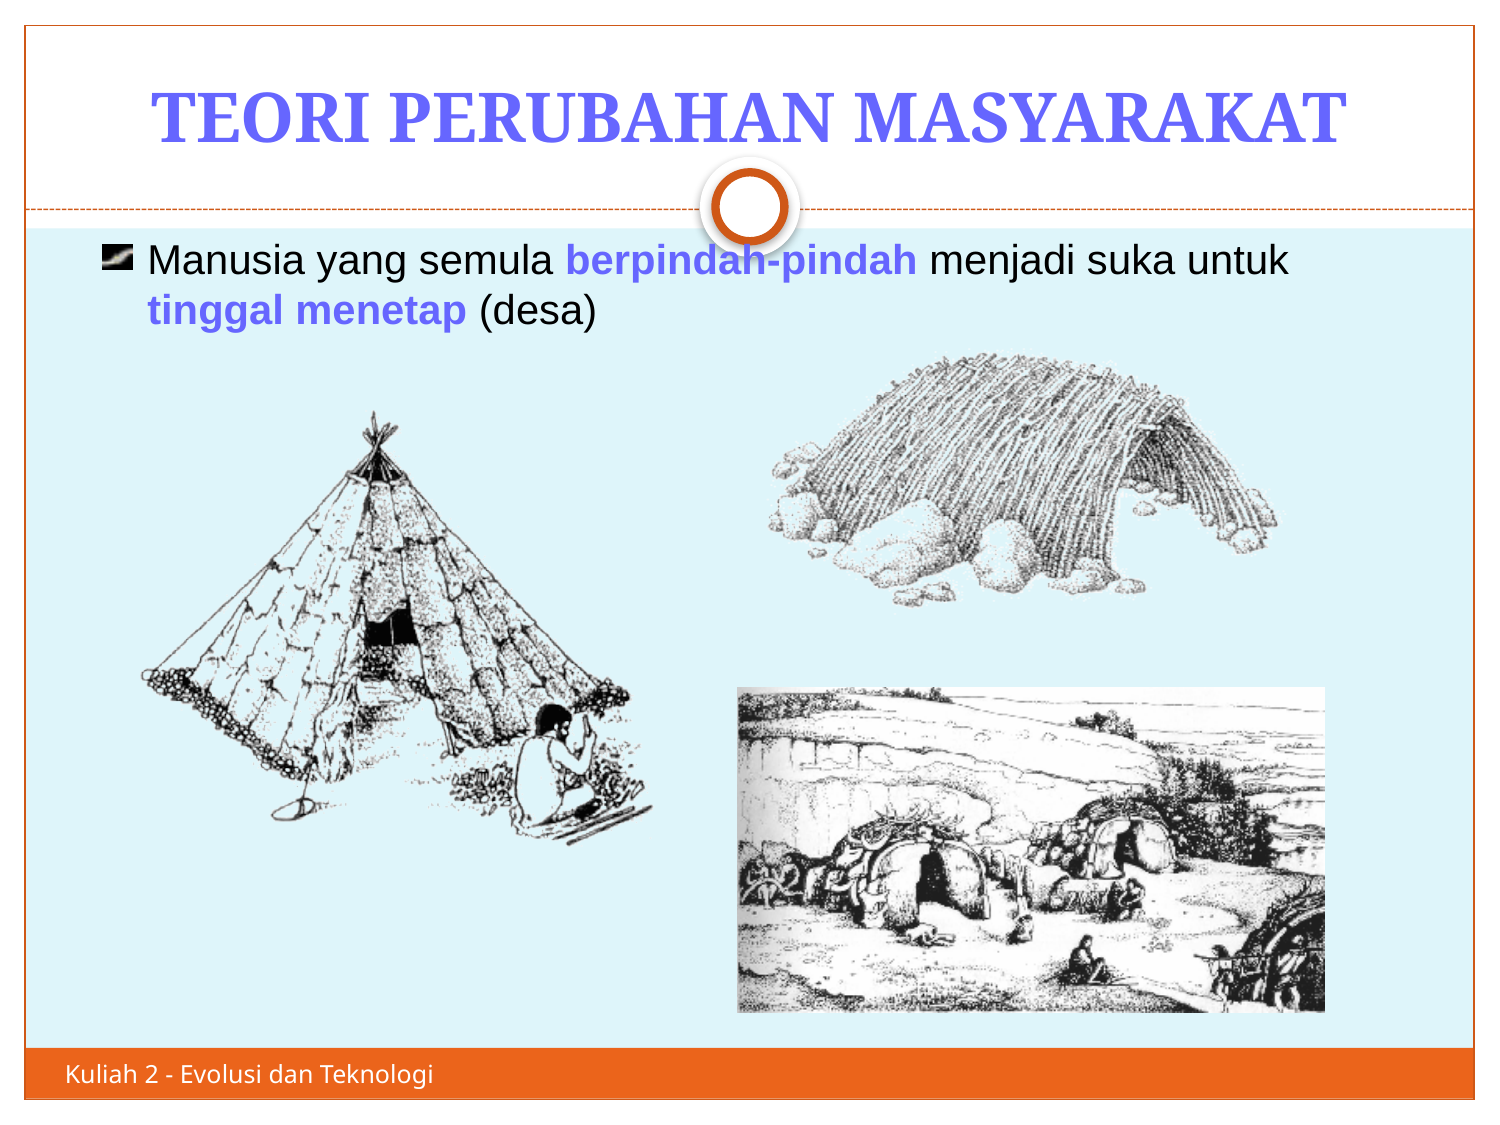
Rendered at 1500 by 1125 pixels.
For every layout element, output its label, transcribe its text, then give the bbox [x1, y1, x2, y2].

picture [102, 244, 133, 270]
picture [724, 324, 1313, 626]
footer Kuliah 2 - Evolusi dan Teknologi [50, 1051, 638, 1112]
slide_number 6 [715, 168, 791, 224]
picture [737, 687, 1326, 1013]
picture [124, 387, 690, 873]
list Manusia yang semula berpindah-pindah menjadi suka untuk tinggal menetap (desa) [87, 224, 1425, 988]
title TEORI PERUBAHAN MASYARAKAT [49, 37, 1450, 162]
